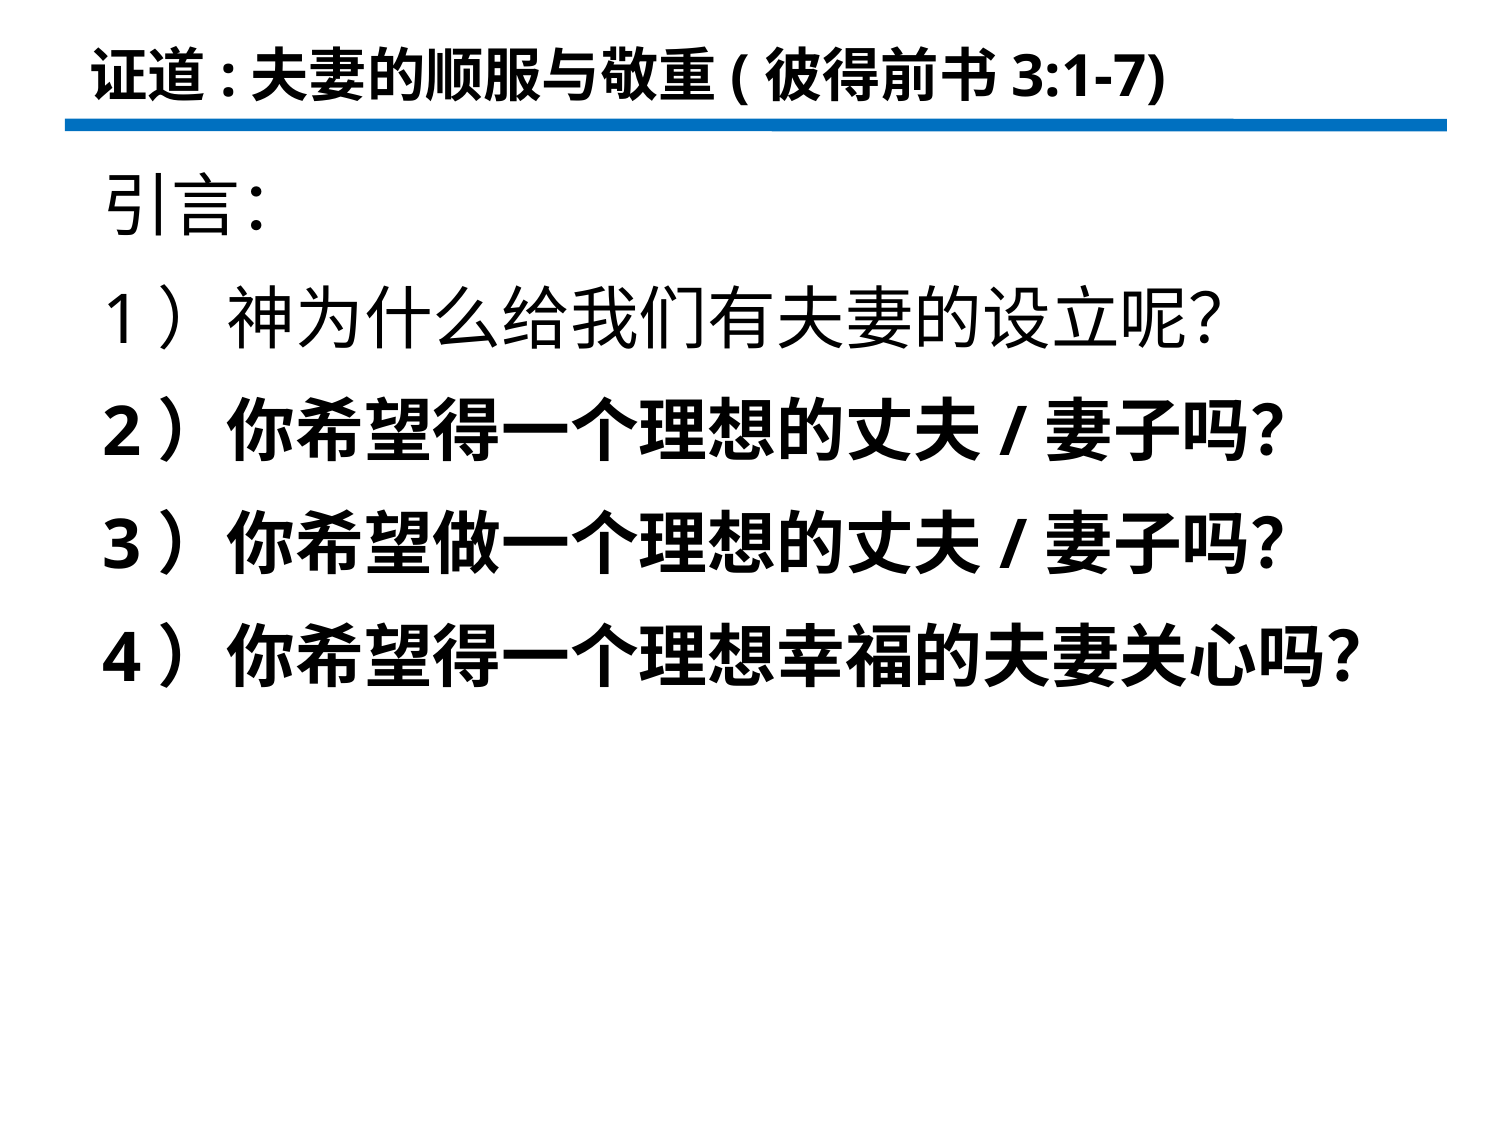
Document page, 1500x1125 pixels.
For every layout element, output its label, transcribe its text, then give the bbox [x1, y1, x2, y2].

text_box 引言： 1）神为什么给我们有夫妻的设立呢？ 2）你希望得一个理想的丈夫/妻子吗？ 3）你希望做一个理想的丈夫/妻子吗？ 4）你希望得一个理想幸福的夫妻关心吗？ [87, 137, 1450, 703]
text_box 证道:夫妻的顺服与敬重(彼得前书3:1-7) [74, 30, 1413, 116]
